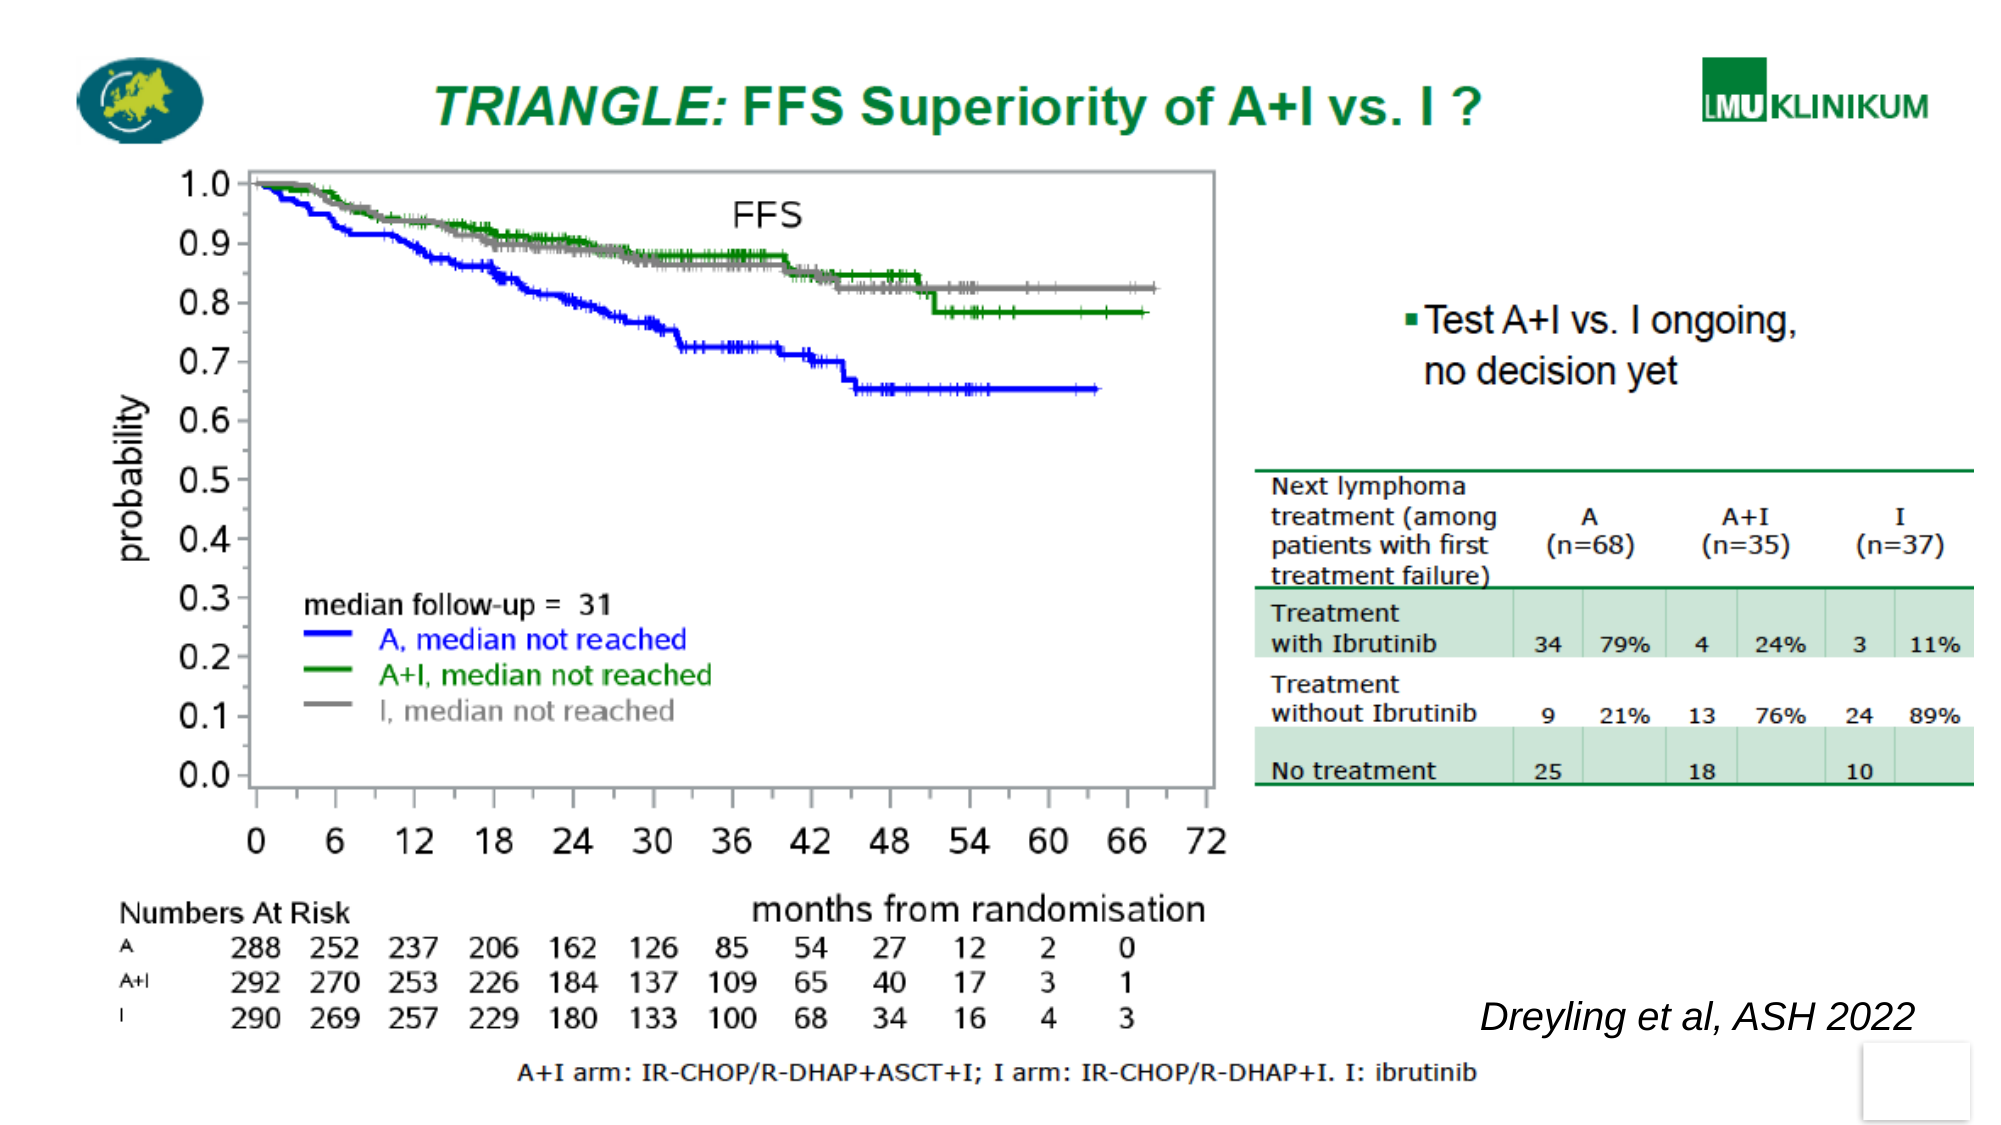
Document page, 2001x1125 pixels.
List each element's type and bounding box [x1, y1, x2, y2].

text_box [1863, 1115, 1971, 1121]
picture [21, 16, 1974, 1106]
